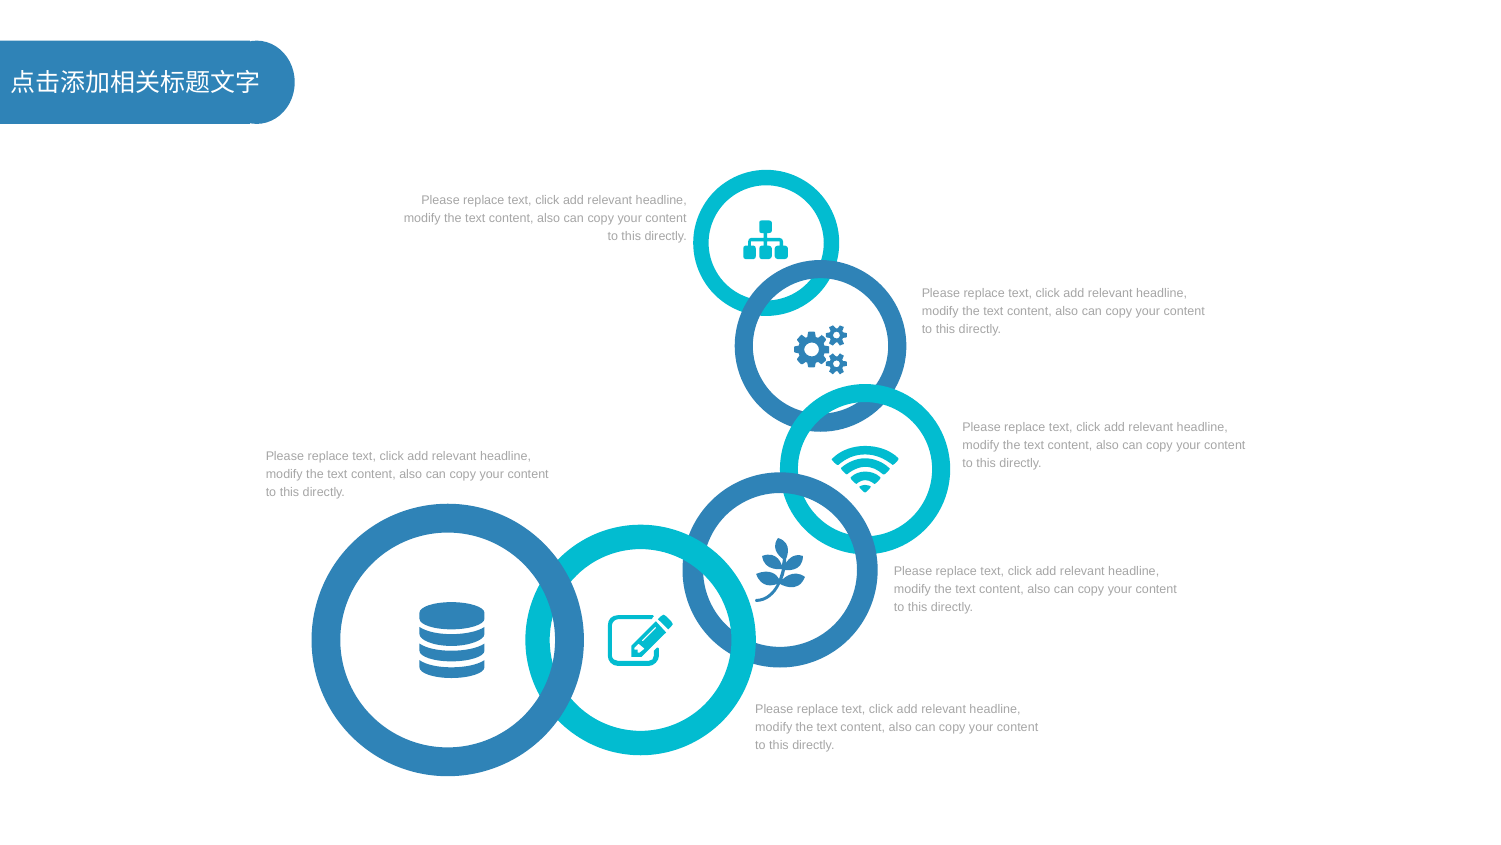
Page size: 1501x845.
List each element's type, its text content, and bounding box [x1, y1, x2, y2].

text_box [841, 458, 890, 475]
text_box [524, 585, 552, 695]
text_box [419, 602, 485, 630]
text_box Please replace text, click add relevant headline, modify the text content, also can copy your content to this directly. [265, 445, 557, 500]
text_box [558, 523, 757, 757]
text_box [733, 258, 908, 427]
text_box [850, 471, 881, 484]
text_box Please replace text, click add relevant headline, modify the text content, also can copy your content to this directly. [755, 698, 1044, 753]
text_box [419, 643, 485, 662]
text_box [631, 621, 667, 657]
text_box [743, 220, 788, 260]
text_box [778, 383, 952, 555]
text_box Please replace text, click add relevant headline, modify the text content, also can copy your content to this directly. [395, 188, 687, 243]
text_box [310, 502, 585, 778]
text_box [607, 615, 659, 666]
text_box [657, 614, 673, 630]
text_box [761, 280, 830, 317]
text_box [831, 445, 899, 465]
text_box Please replace text, click add relevant headline, modify the text content, also can copy your content to this directly. [921, 282, 1211, 337]
text_box [681, 561, 730, 655]
text_box [419, 626, 485, 646]
text_box [688, 471, 879, 669]
text_box [419, 660, 485, 679]
text_box [692, 168, 841, 313]
text_box Please replace text, click add relevant headline, modify the text content, also can copy your content to this directly. [962, 416, 1252, 471]
text_box [811, 404, 884, 433]
text_box [859, 484, 871, 493]
text_box [755, 537, 805, 602]
text_box [794, 325, 847, 375]
text_box Please replace text, click add relevant headline, modify the text content, also can copy your content to this directly. [893, 559, 1183, 614]
